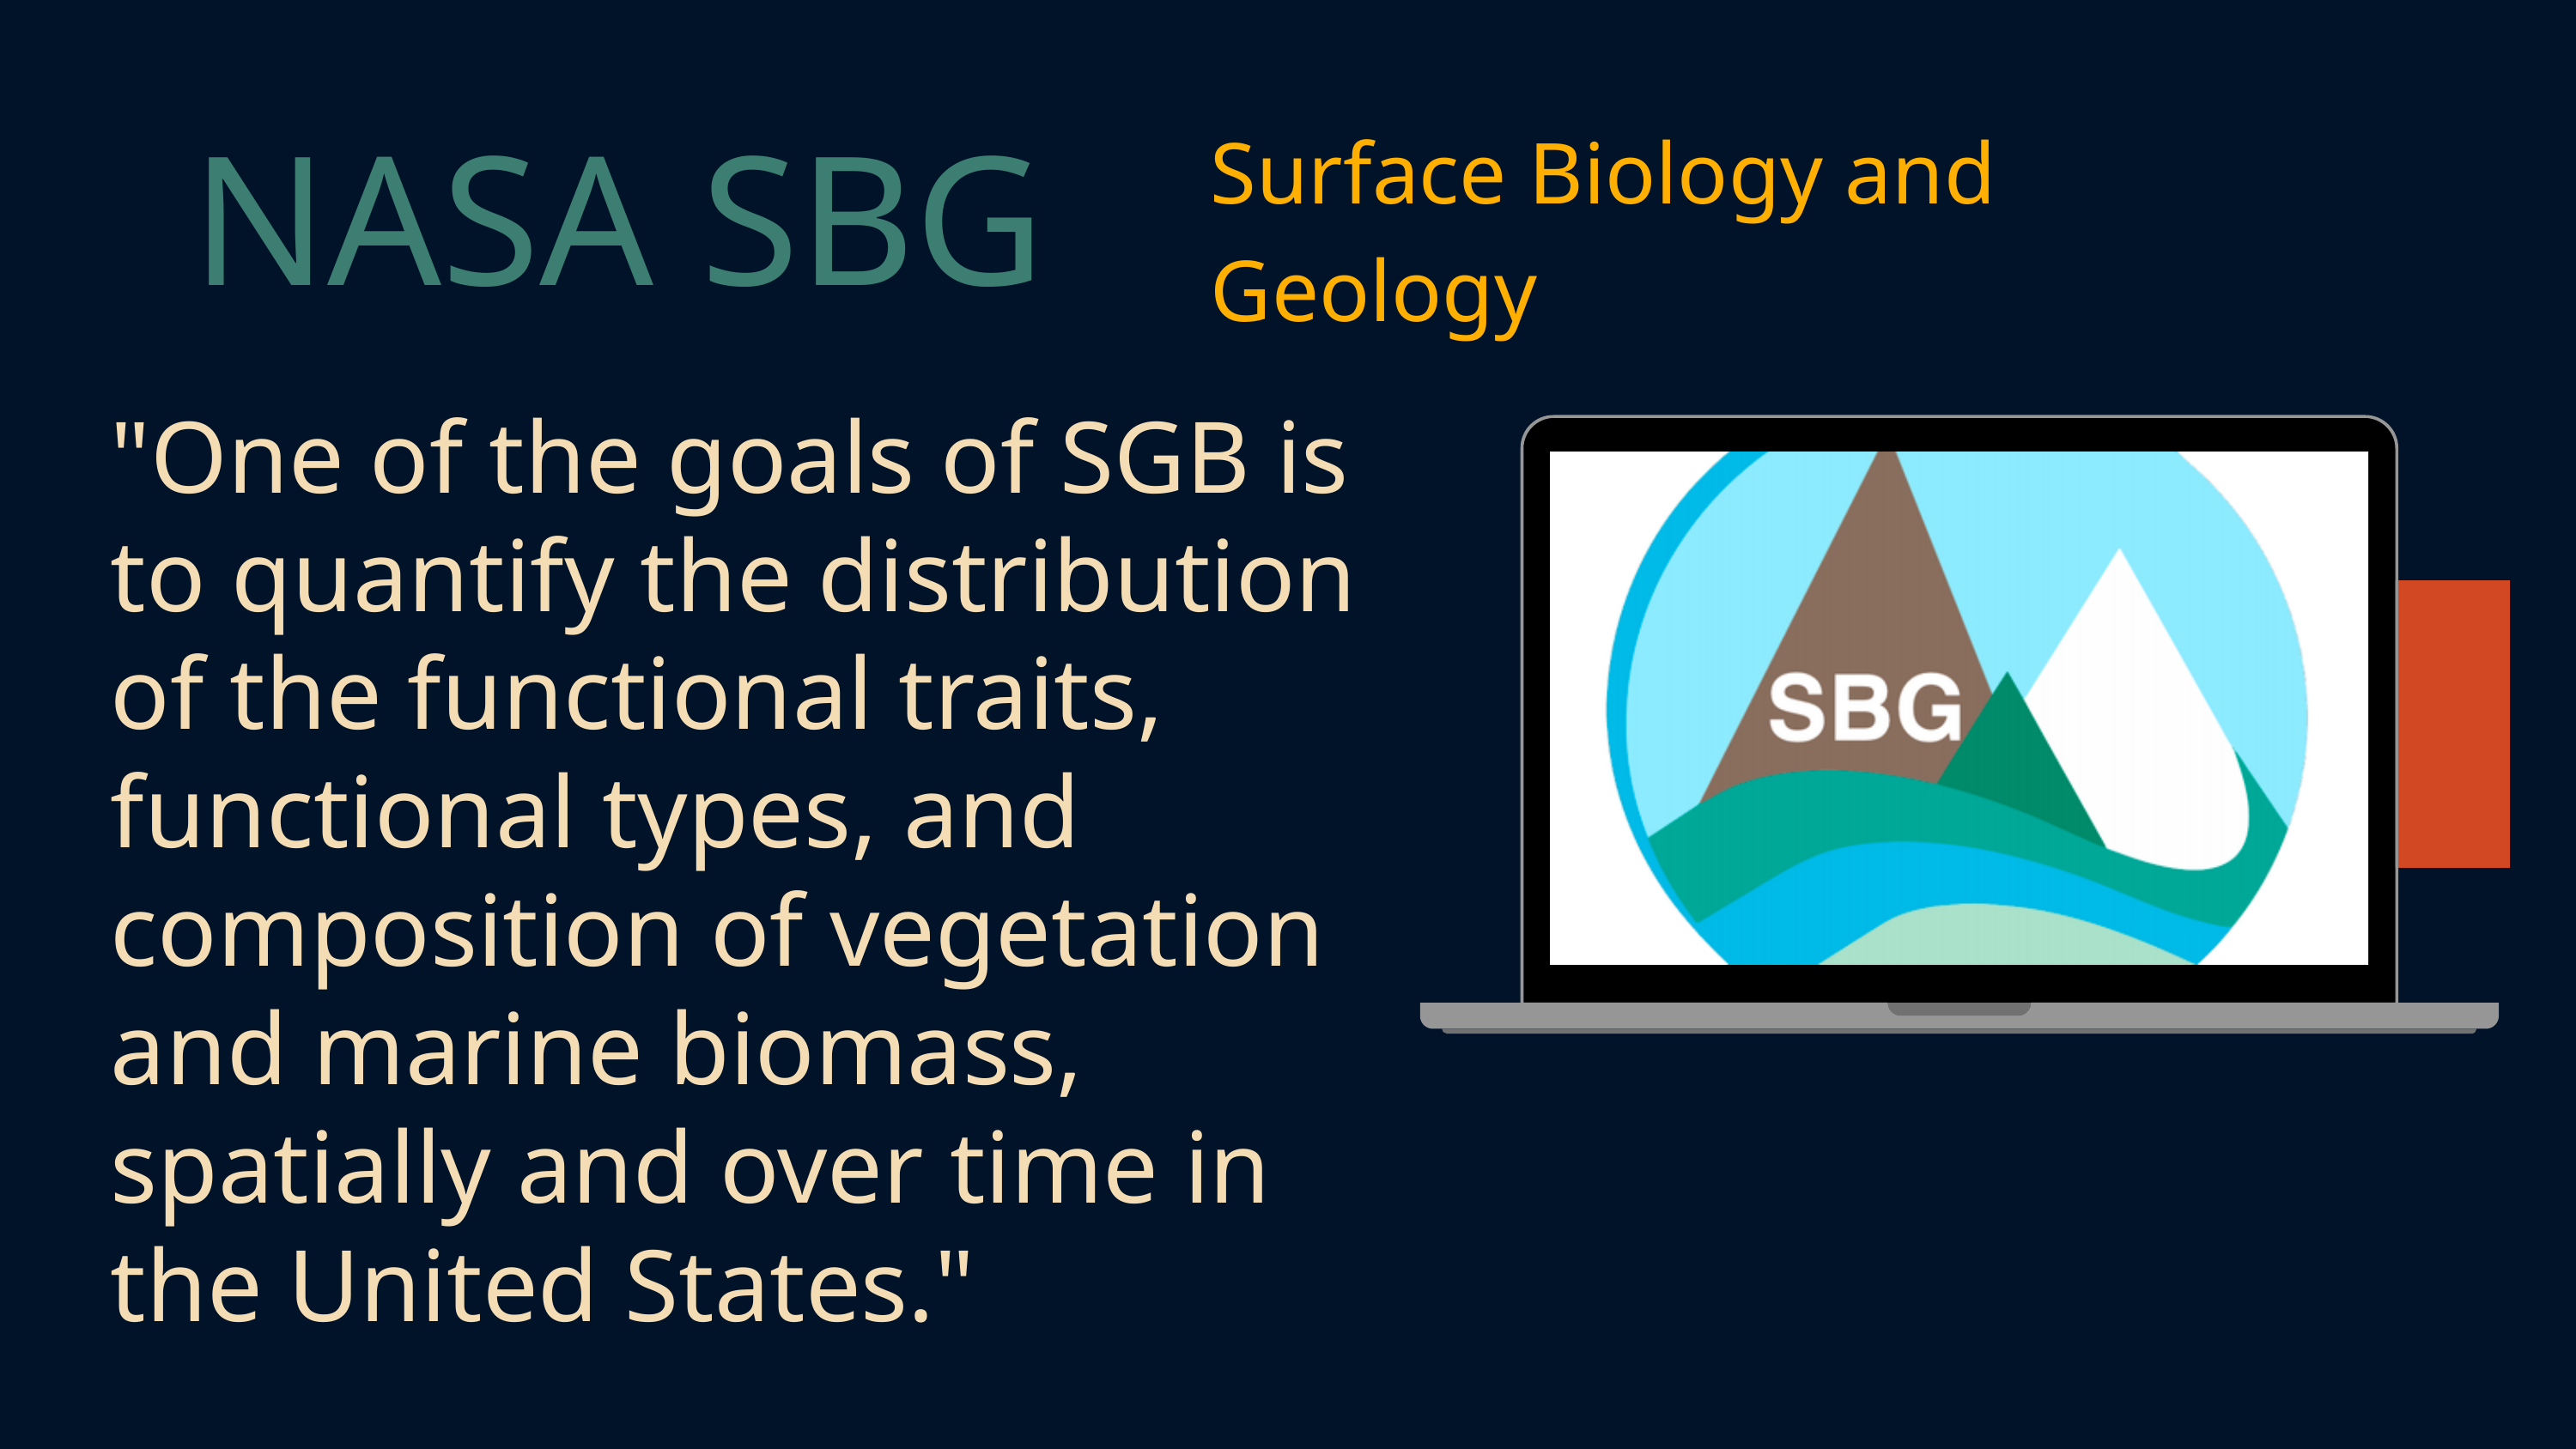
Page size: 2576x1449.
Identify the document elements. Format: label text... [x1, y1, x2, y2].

text_box Surface Biology and Geology [1210, 103, 2179, 339]
text_box [2504, 580, 2576, 869]
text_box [1419, 415, 2500, 1034]
text_box "One of the goals of SGB is to quantify the distribution of the functional traits, functional types, and composition of vegetation and marine biomass, spatially and over time in the United States." [110, 394, 1386, 1342]
text_box NASA SBG [191, 160, 1137, 322]
